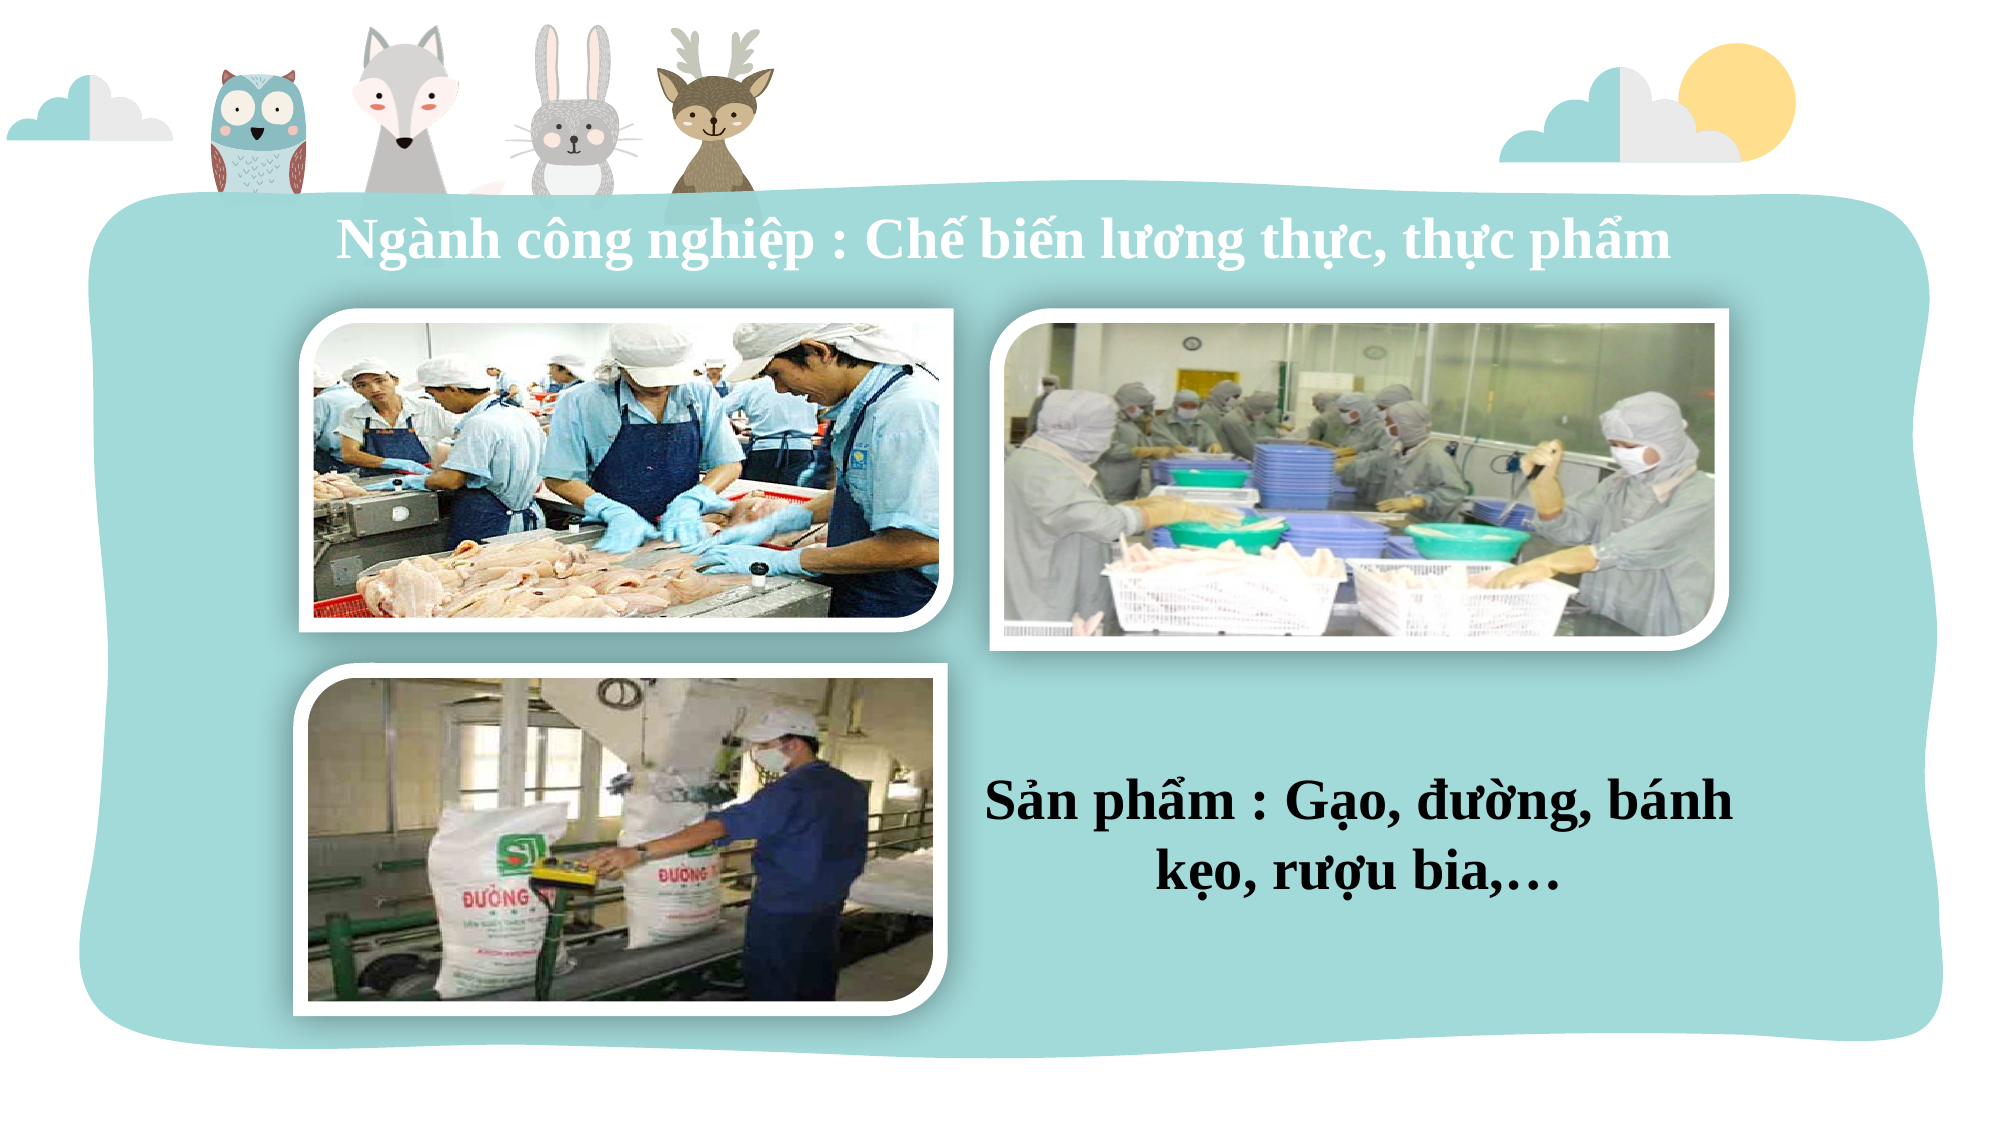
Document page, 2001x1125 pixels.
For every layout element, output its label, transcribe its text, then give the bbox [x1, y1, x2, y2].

picture [306, 315, 947, 626]
text_box Sản phẩm : Gạo, đường, bánh kẹo, rượu bia,… [941, 754, 1797, 909]
text_box Ngành công nghiệp : Chế biến lương thực, thực phẩm [321, 192, 1722, 278]
picture [300, 670, 941, 1009]
picture [996, 315, 1722, 644]
picture [352, 24, 505, 192]
